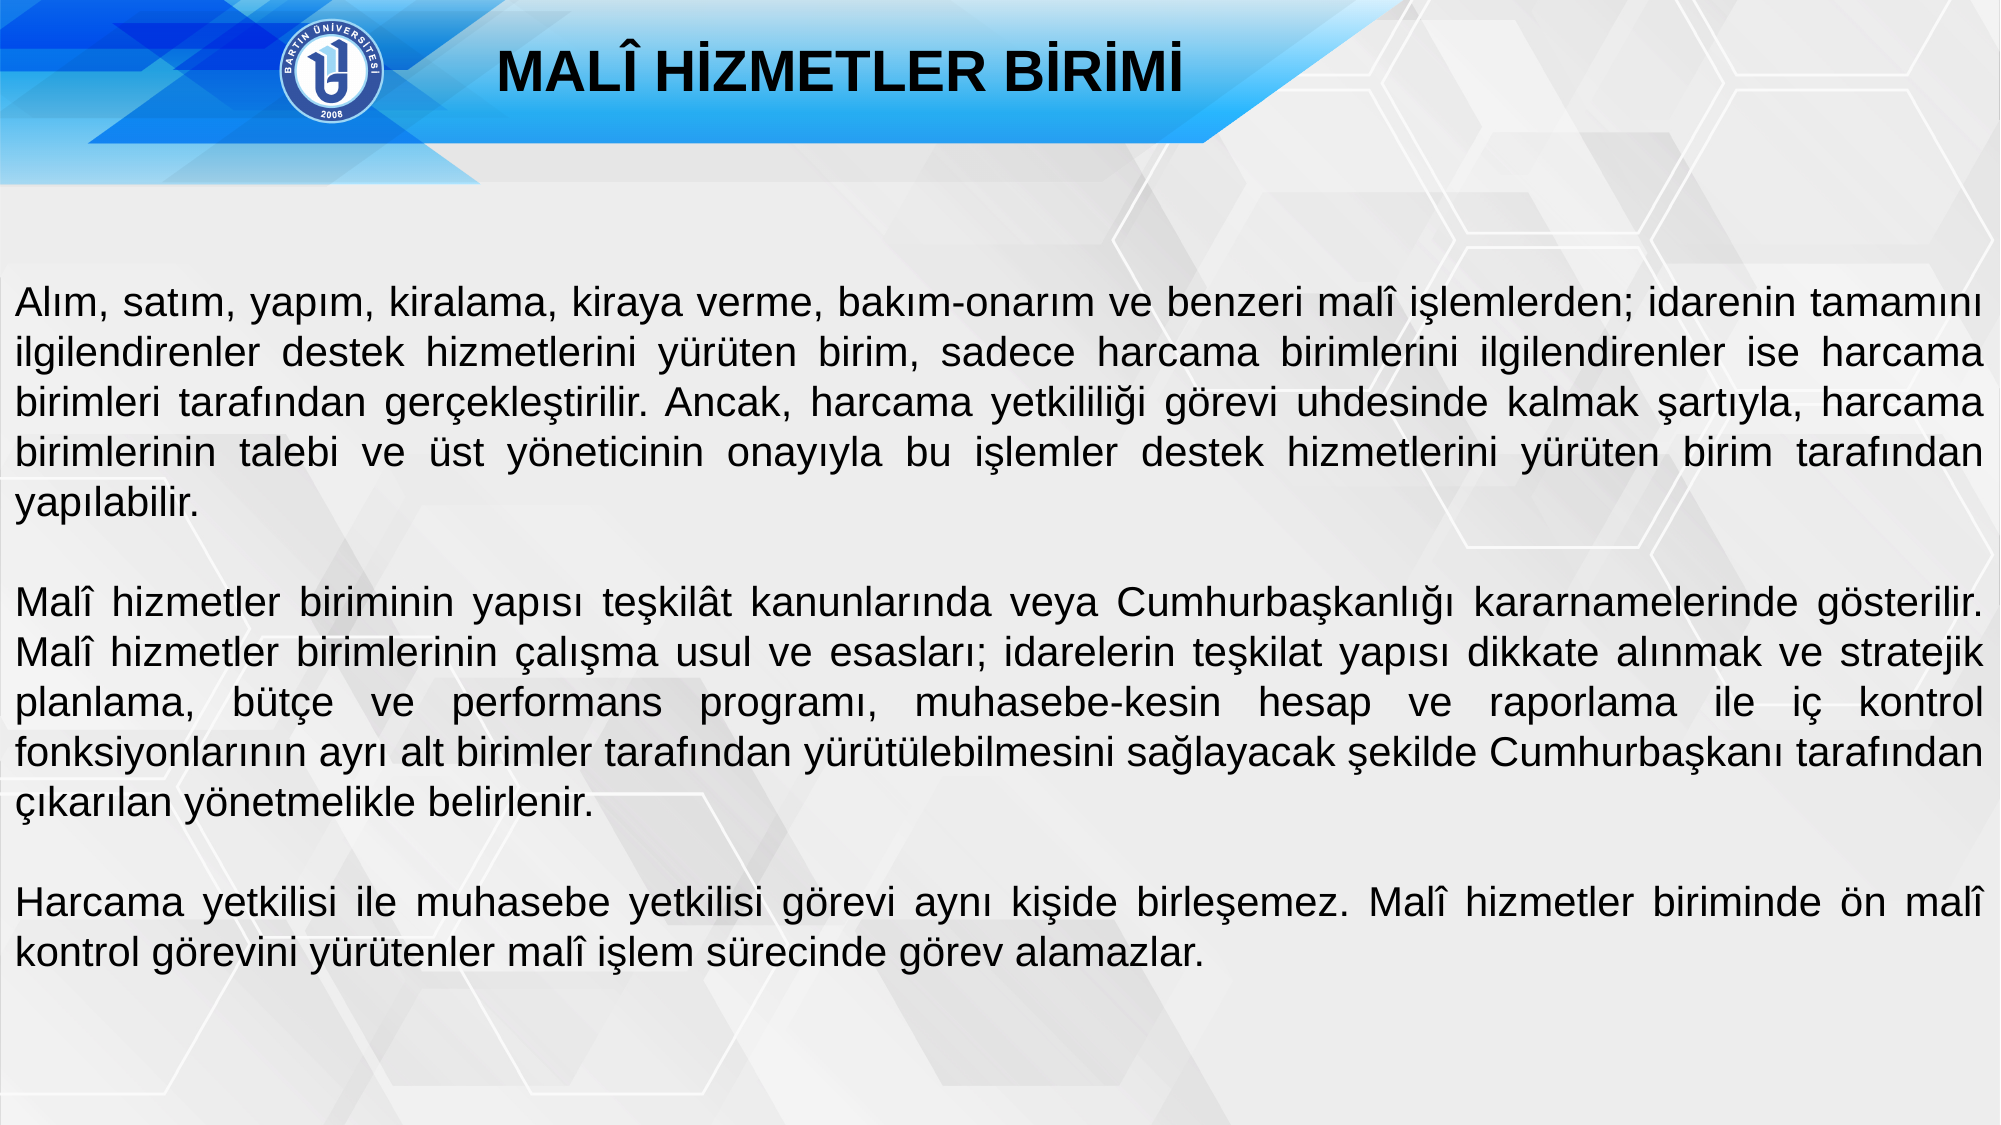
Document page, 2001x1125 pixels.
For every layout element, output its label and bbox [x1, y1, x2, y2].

picture [0, 0, 2000, 1125]
text_box [0, 0, 1426, 199]
